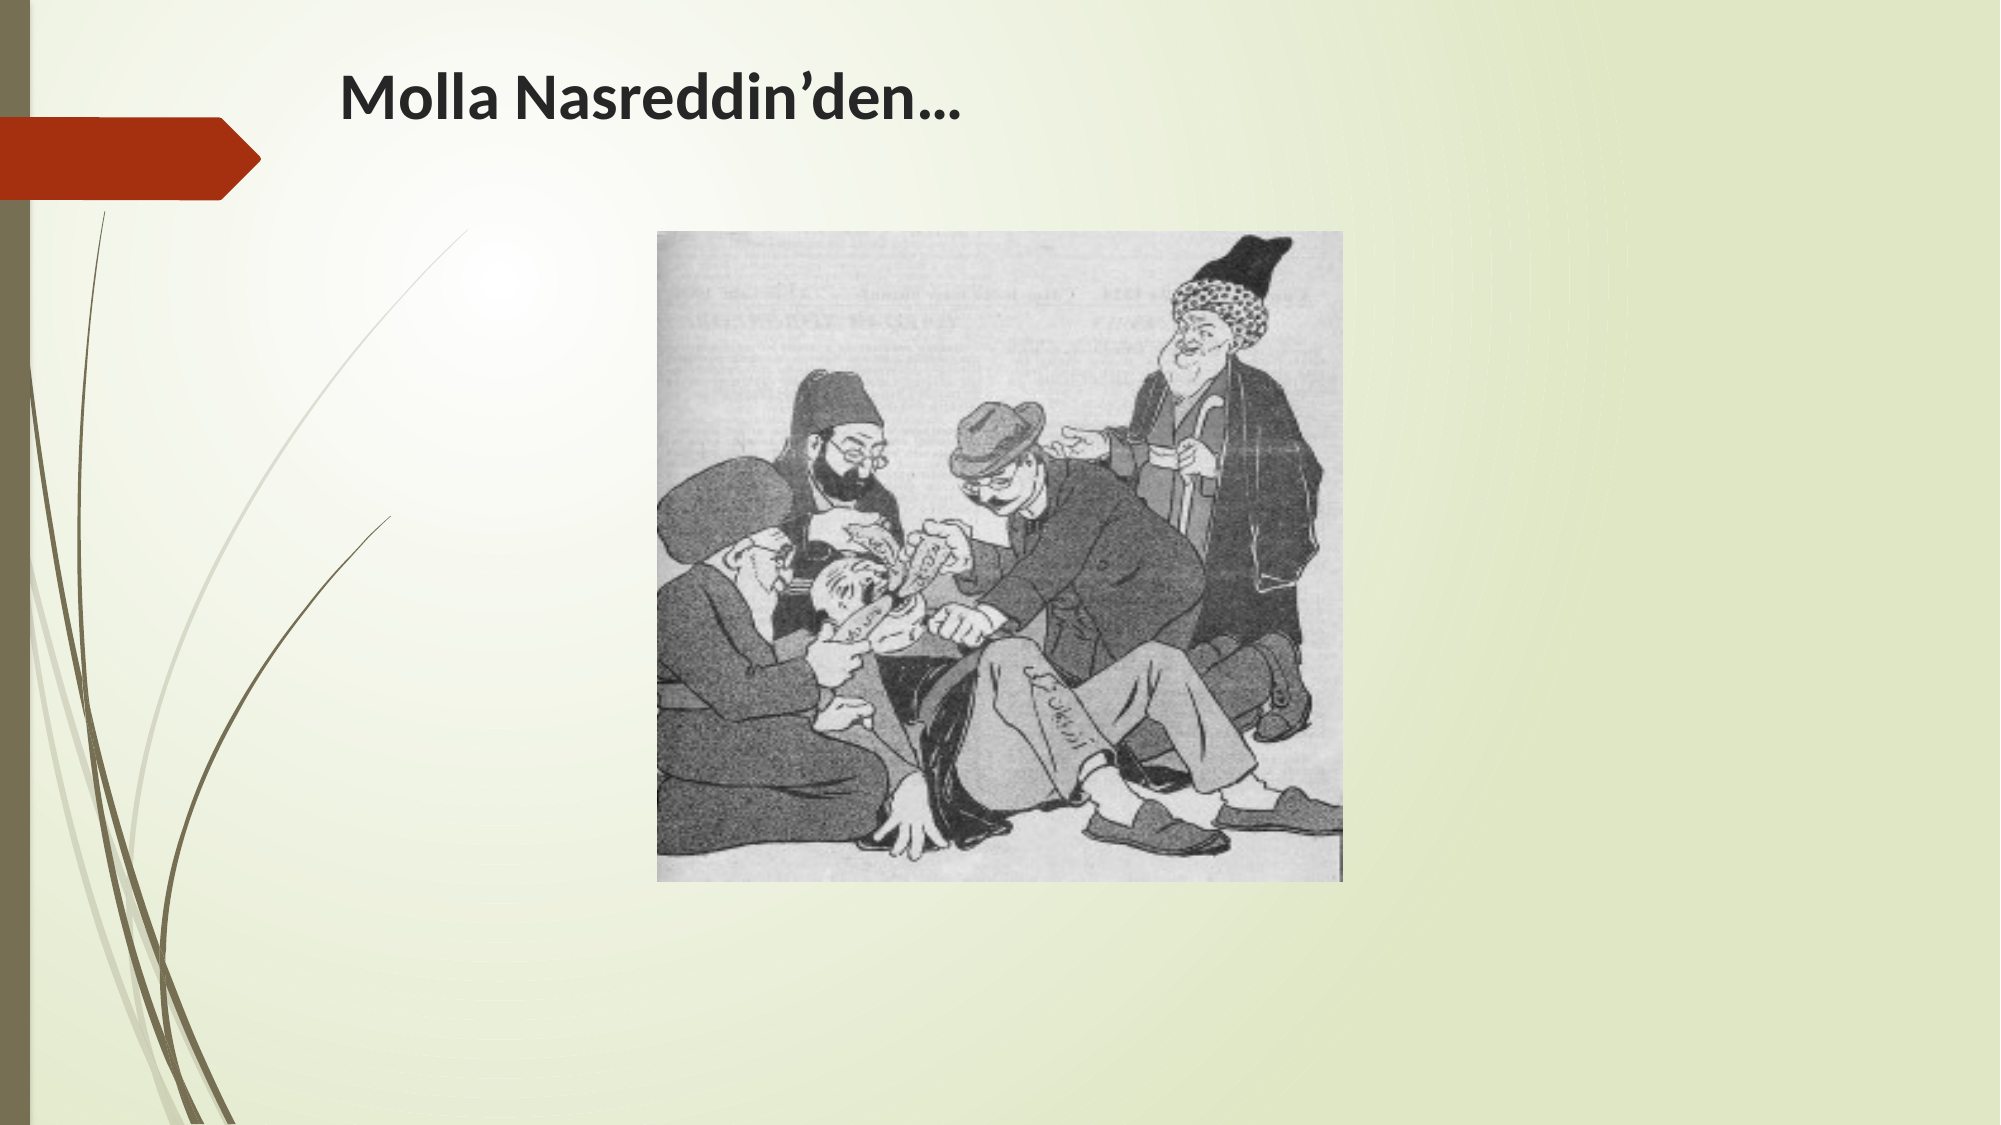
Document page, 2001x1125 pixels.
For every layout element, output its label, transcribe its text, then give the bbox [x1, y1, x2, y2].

title Molla Nasreddin’den… [324, 45, 1675, 197]
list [657, 231, 1343, 882]
